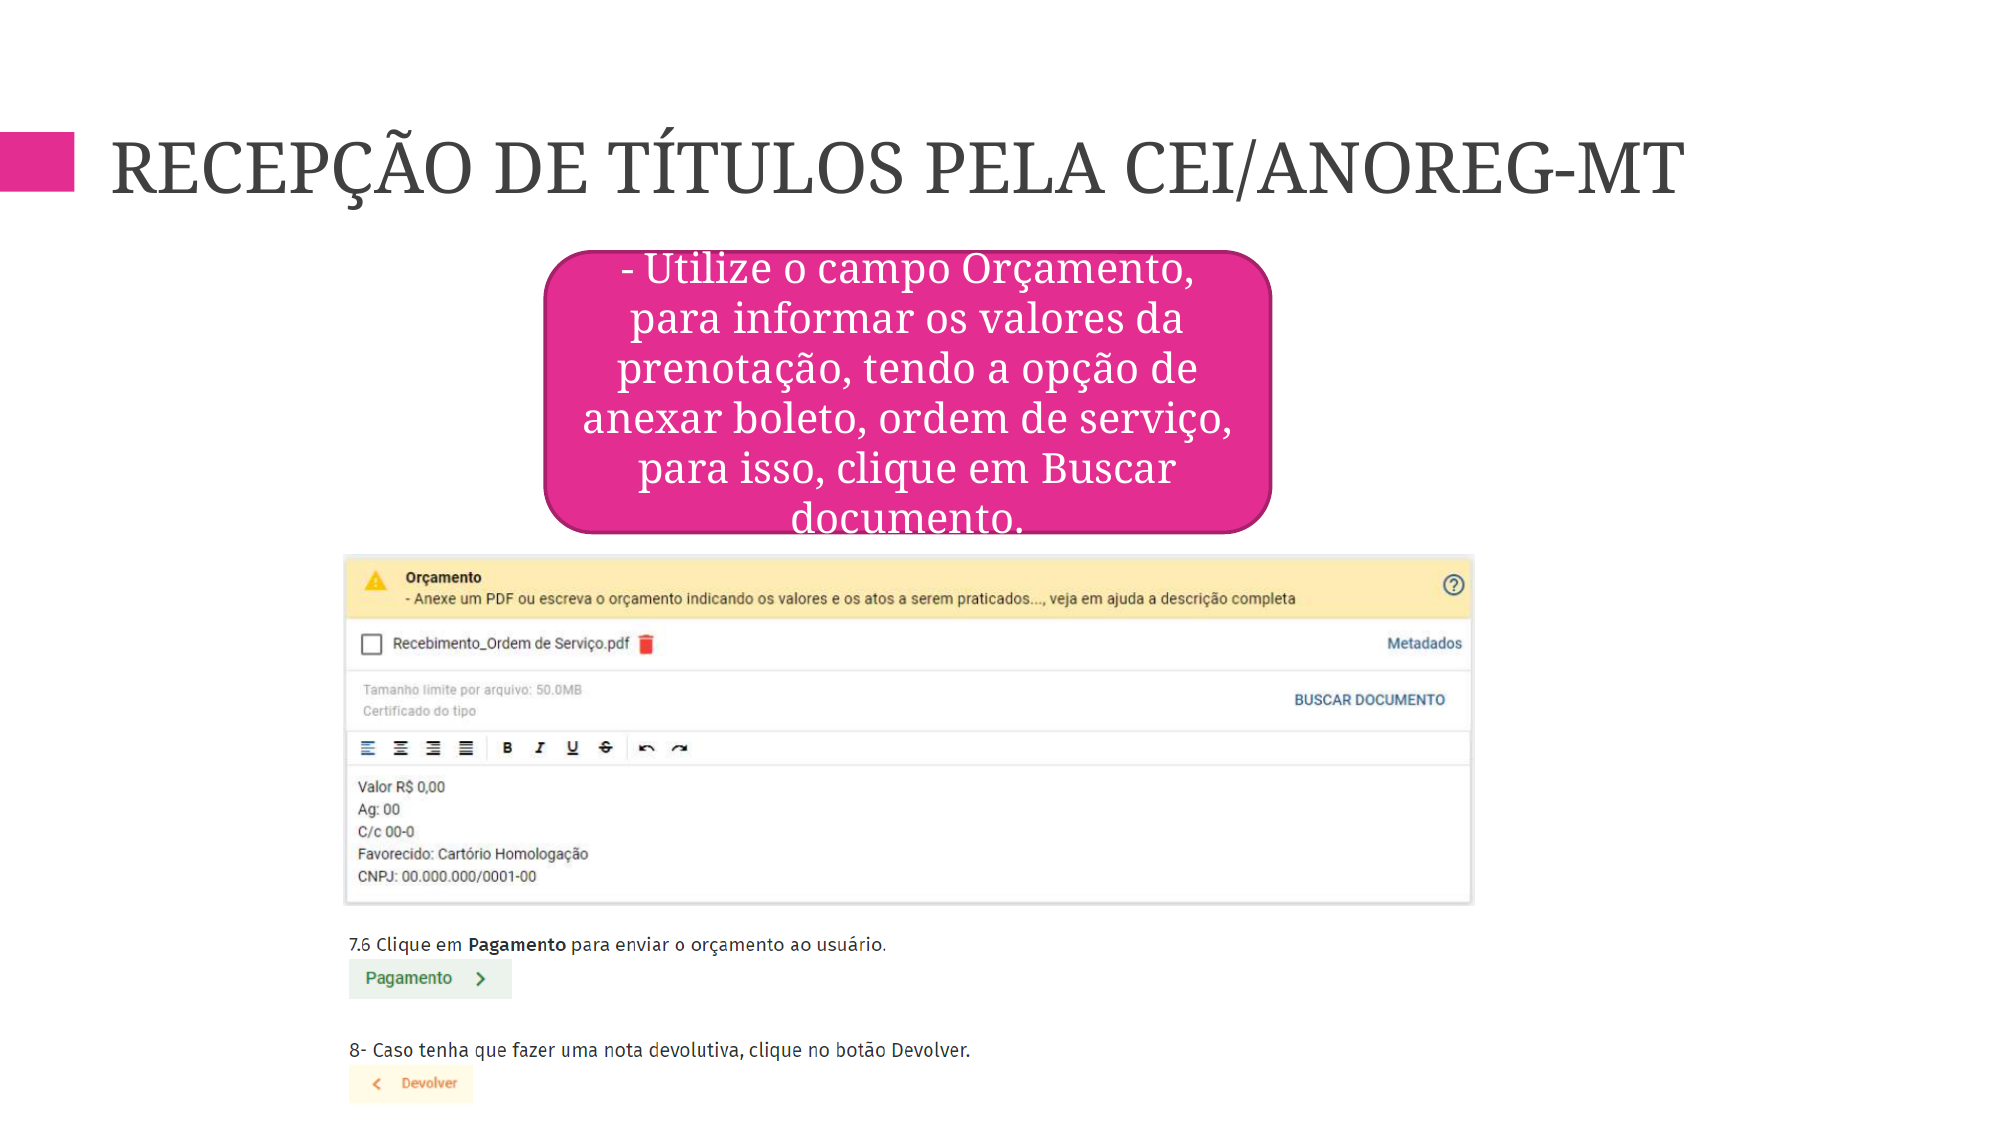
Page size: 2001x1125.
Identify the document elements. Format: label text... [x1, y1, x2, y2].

picture [340, 925, 975, 1111]
title Recepção de títulos PELA cei/Anoreg-mt [95, 115, 1905, 237]
picture [340, 552, 1476, 906]
text_box - Utilize o campo Orçamento, para informar os valores da prenotação, tendo a opção de anexar boleto, ordem de serviço, para isso, clique em Buscar documento. [543, 250, 1273, 535]
